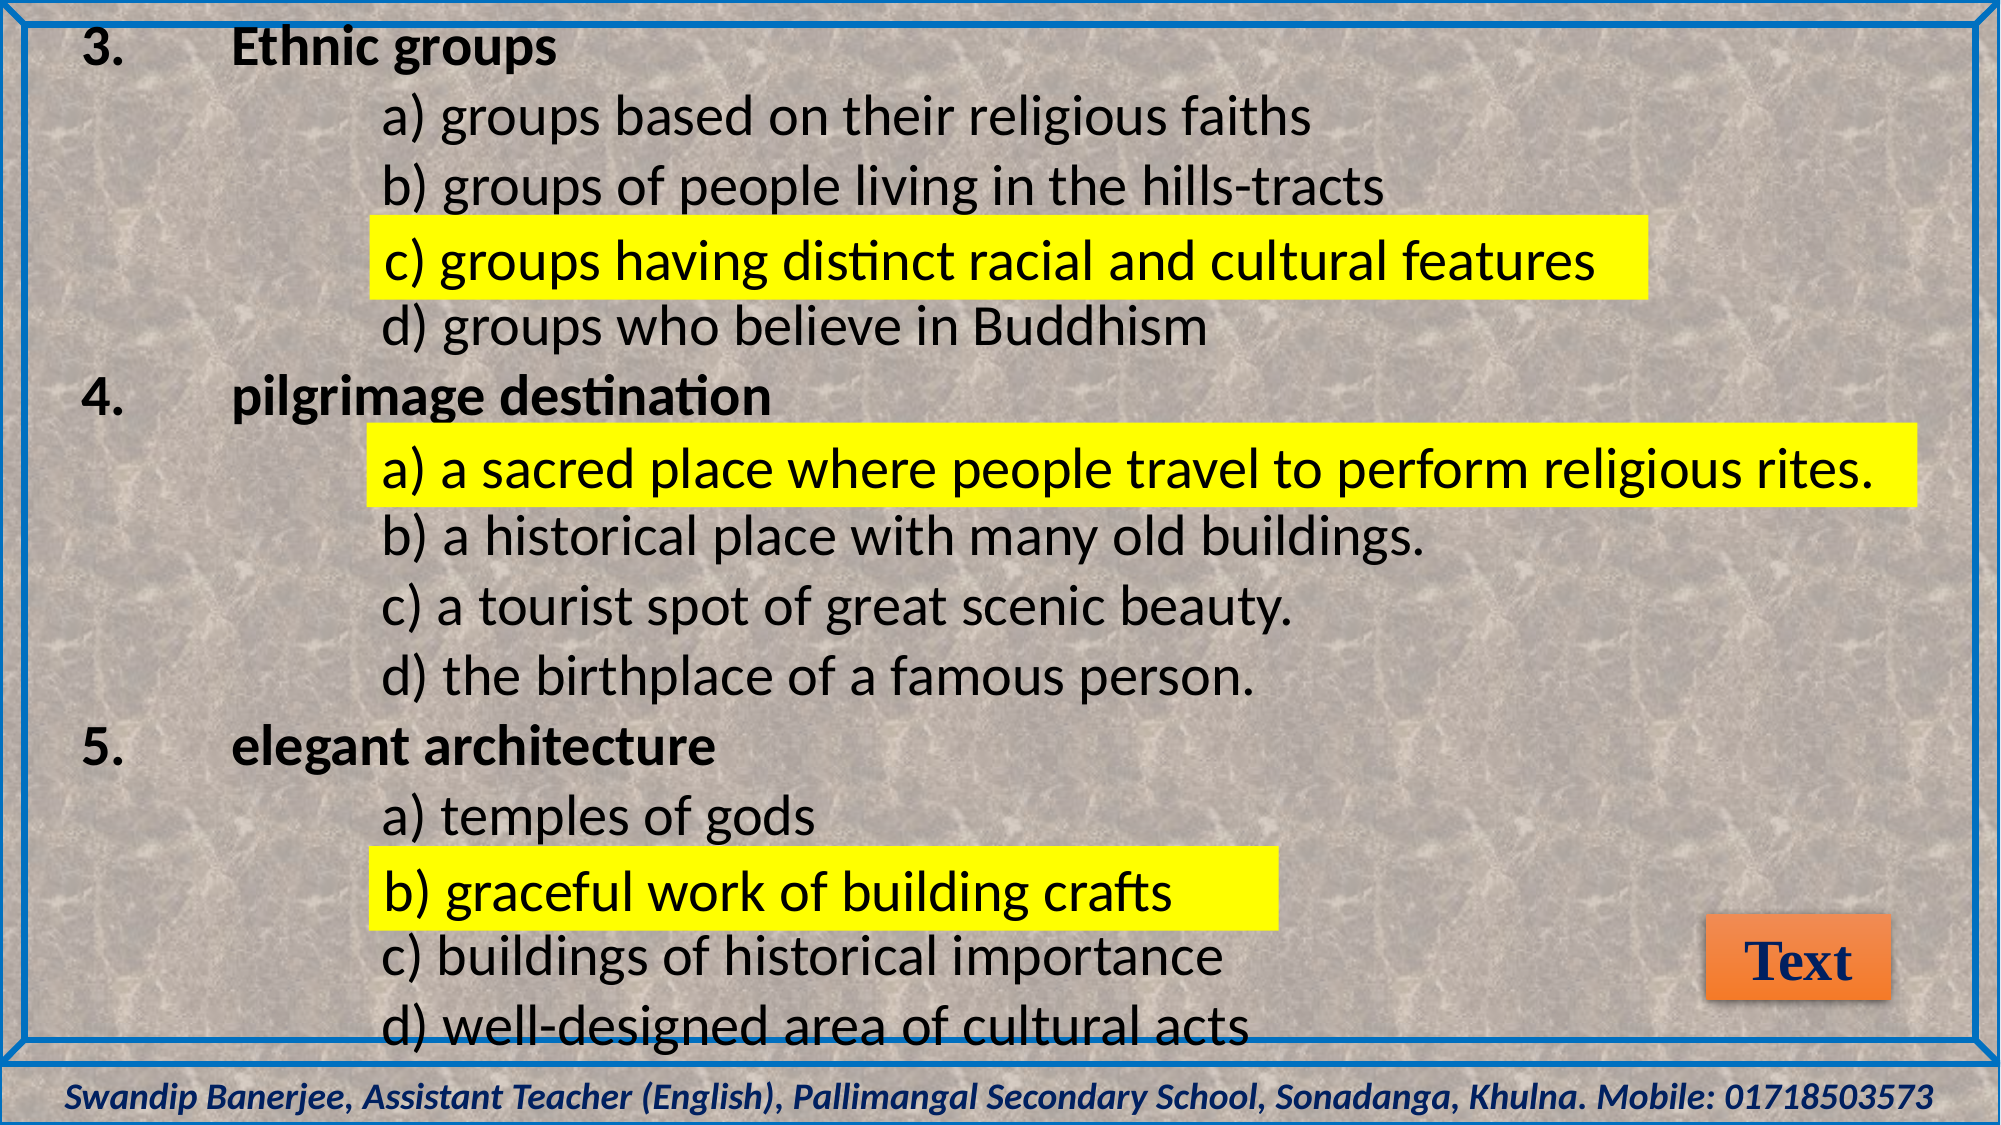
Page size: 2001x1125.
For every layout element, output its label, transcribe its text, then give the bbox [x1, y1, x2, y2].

text_box c) groups having distinct racial and cultural features [369, 214, 1649, 300]
text_box Text [1706, 914, 1891, 1000]
text_box 3. Ethnic groups a) groups based on their religious faiths b) groups of people living in the hills-tracts c) groups having distinct racial and cultural features d) groups who believe in Buddhism 4. pilgrimage destination a) a sacred place where people travel to perform religious rites. b) a historical place with many old buildings. c) a tourist spot of great scenic beauty. d) the birthplace of a famous person. 5. elegant architecture a) temples of gods b) graceful work of building crafts c) buildings of historical importance d) well-designed area of cultural acts [66, 0, 1952, 1065]
text_box a) a sacred place where people travel to perform religious rites. [366, 422, 1918, 508]
text_box b) graceful work of building crafts [368, 846, 1279, 931]
